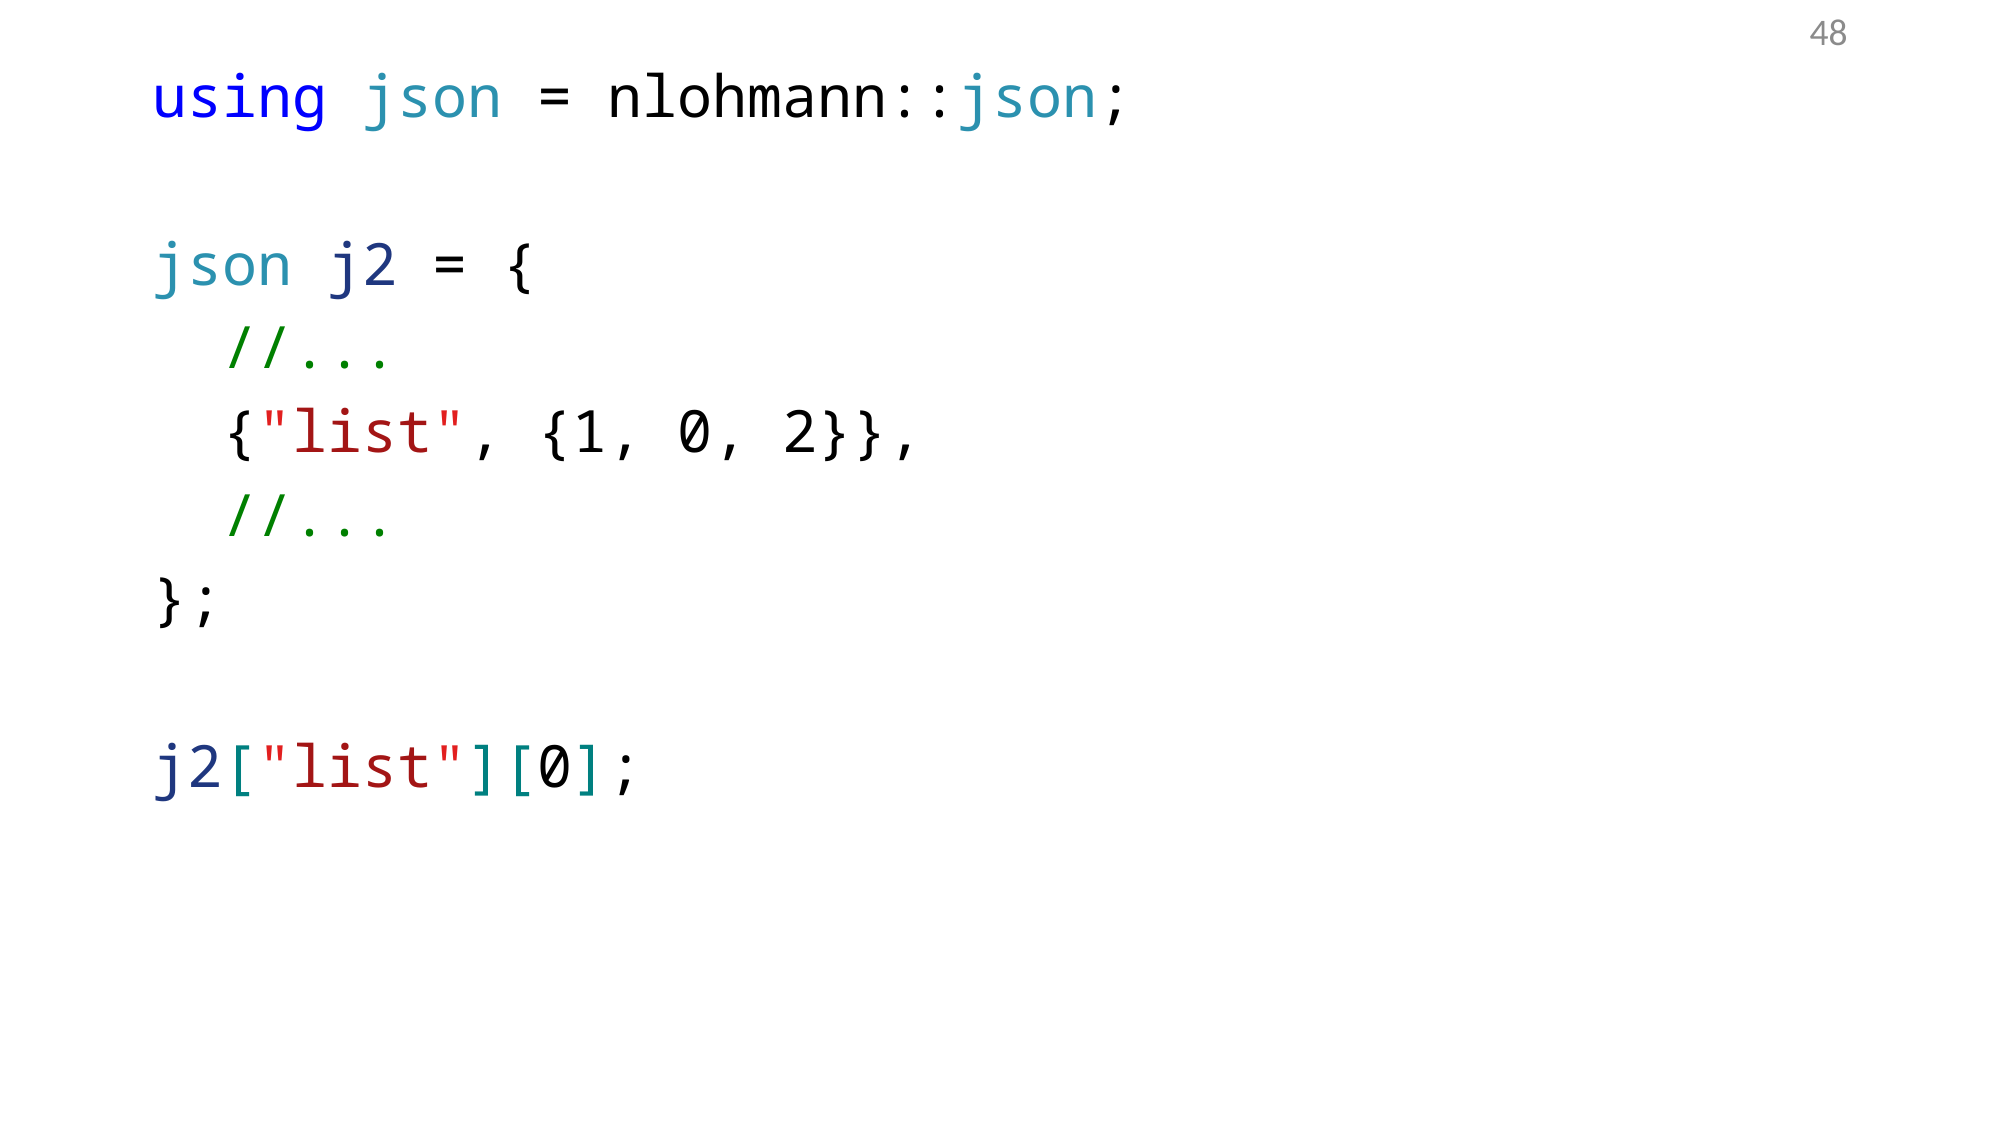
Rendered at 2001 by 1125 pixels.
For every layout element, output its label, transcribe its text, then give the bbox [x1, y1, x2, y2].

list using json = nlohmann::json; json j2 = { //... {"list", {1, 0, 2}}, //... }; j2["list"][0]; [137, 59, 1863, 908]
slide_number 47 [1412, 0, 1863, 60]
